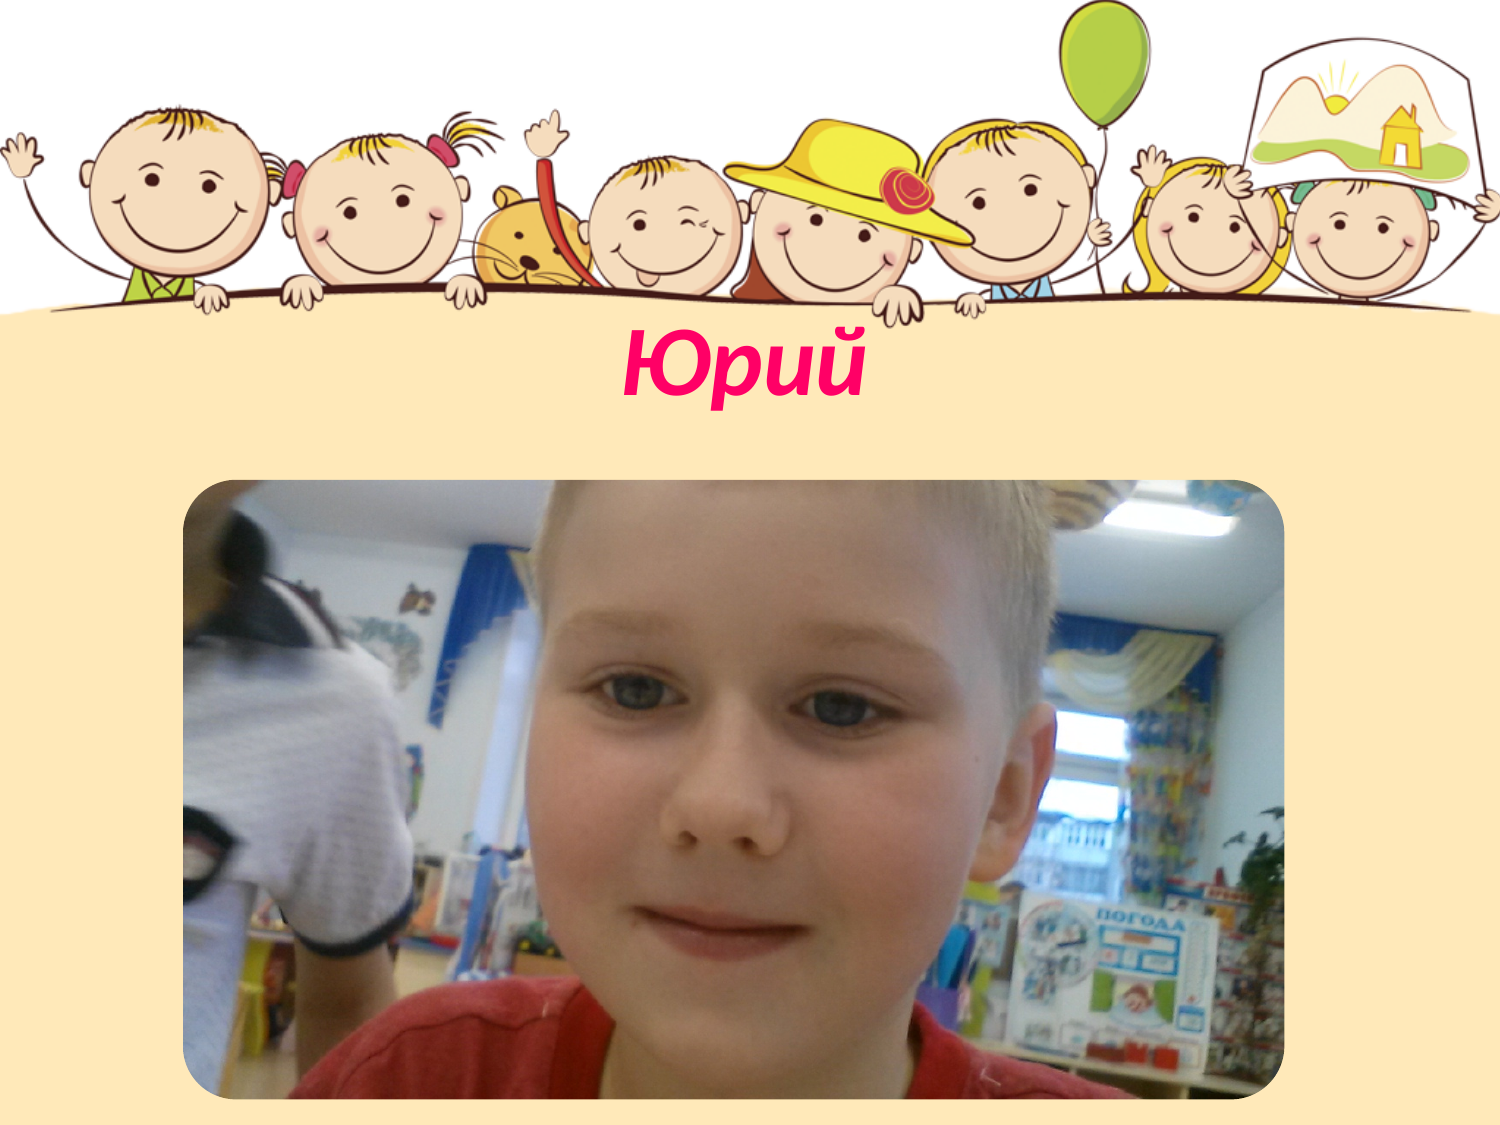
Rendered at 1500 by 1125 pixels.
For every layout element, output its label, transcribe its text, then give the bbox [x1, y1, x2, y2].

title Юрий [29, 278, 1459, 433]
picture [0, 0, 1500, 1125]
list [182, 479, 1285, 1100]
